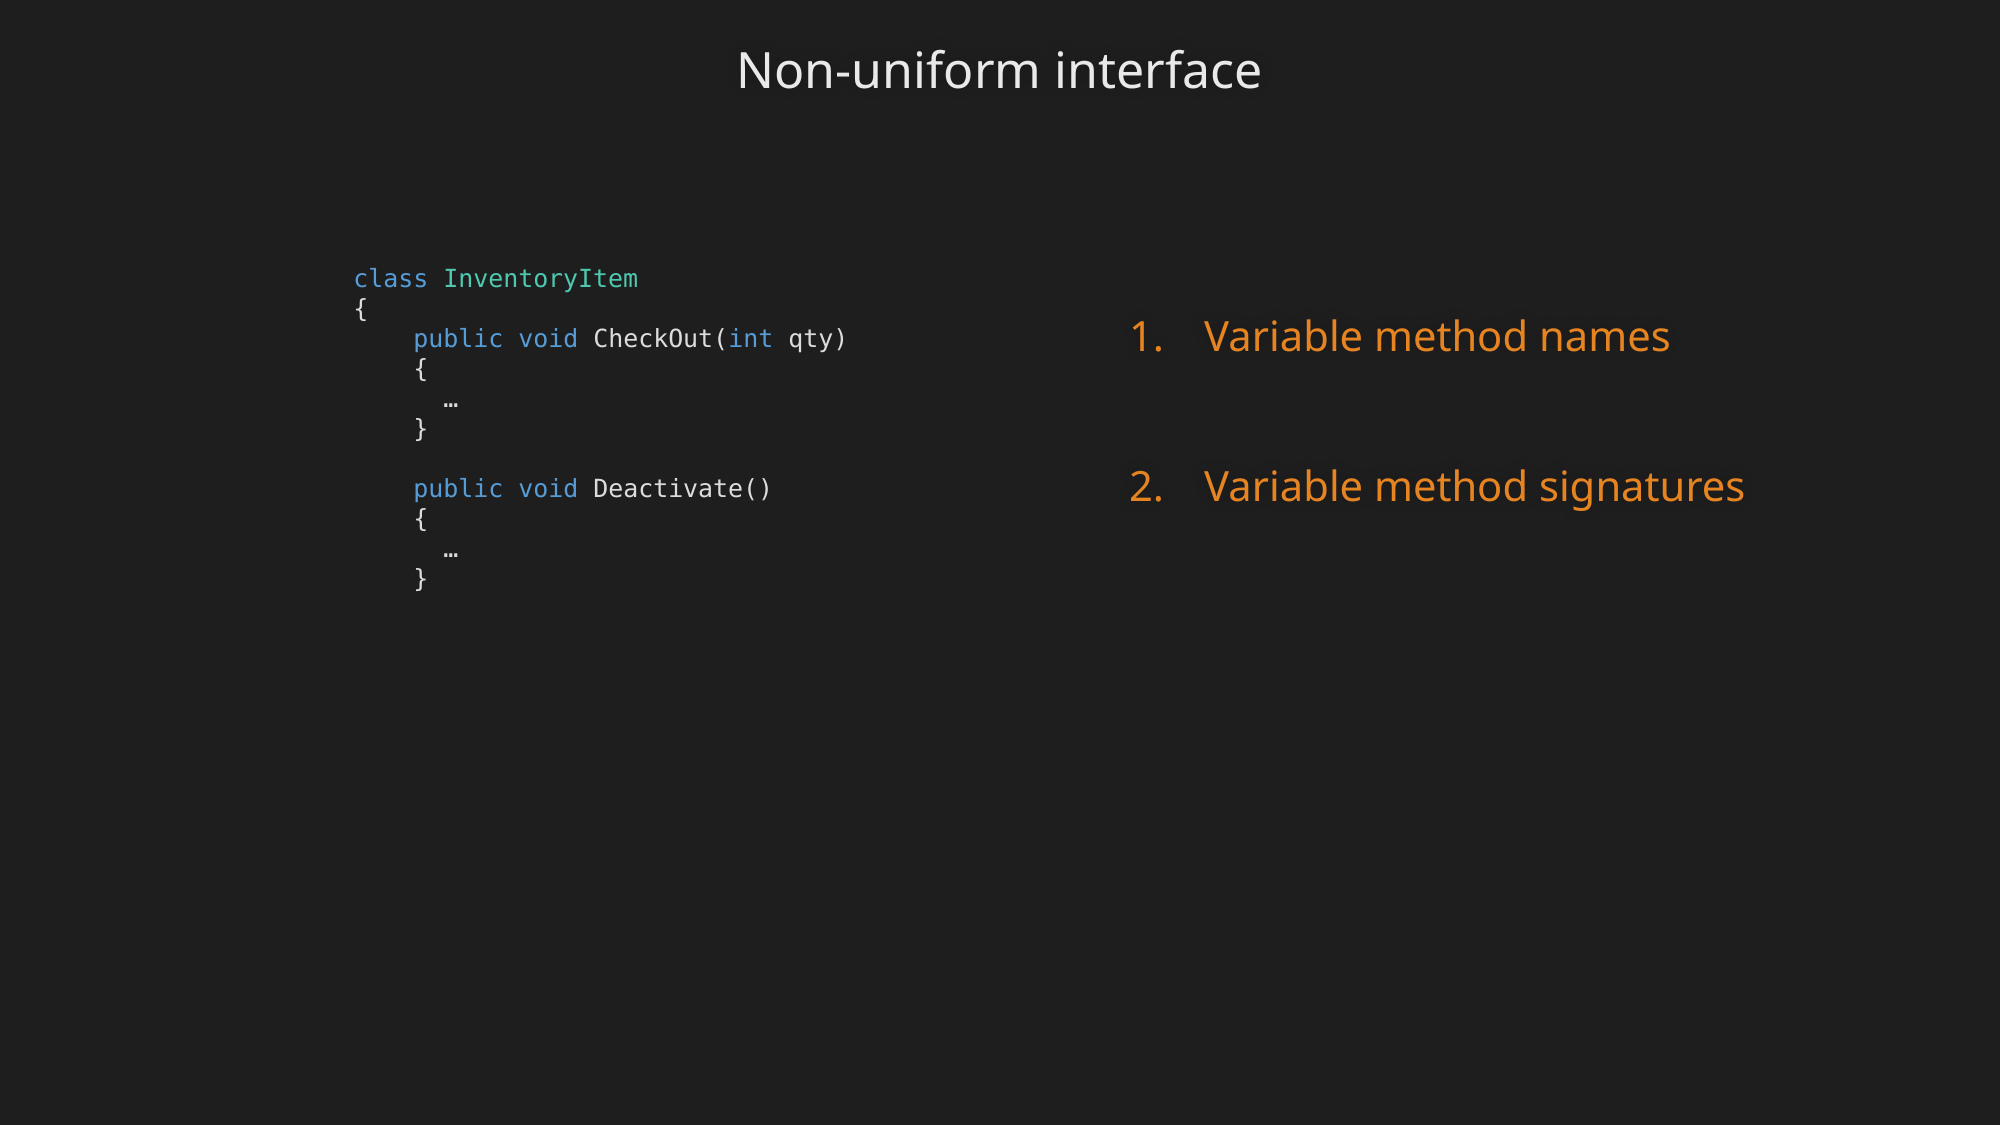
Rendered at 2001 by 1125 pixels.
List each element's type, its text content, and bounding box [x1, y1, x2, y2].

text_box Non-uniform interface [721, 30, 1279, 106]
text_box class InventoryItem { public void CheckOut(int qty) { … } public void Deactivate() { … } [338, 255, 894, 600]
text_box Variable method names Variable method signatures [1114, 302, 1761, 518]
